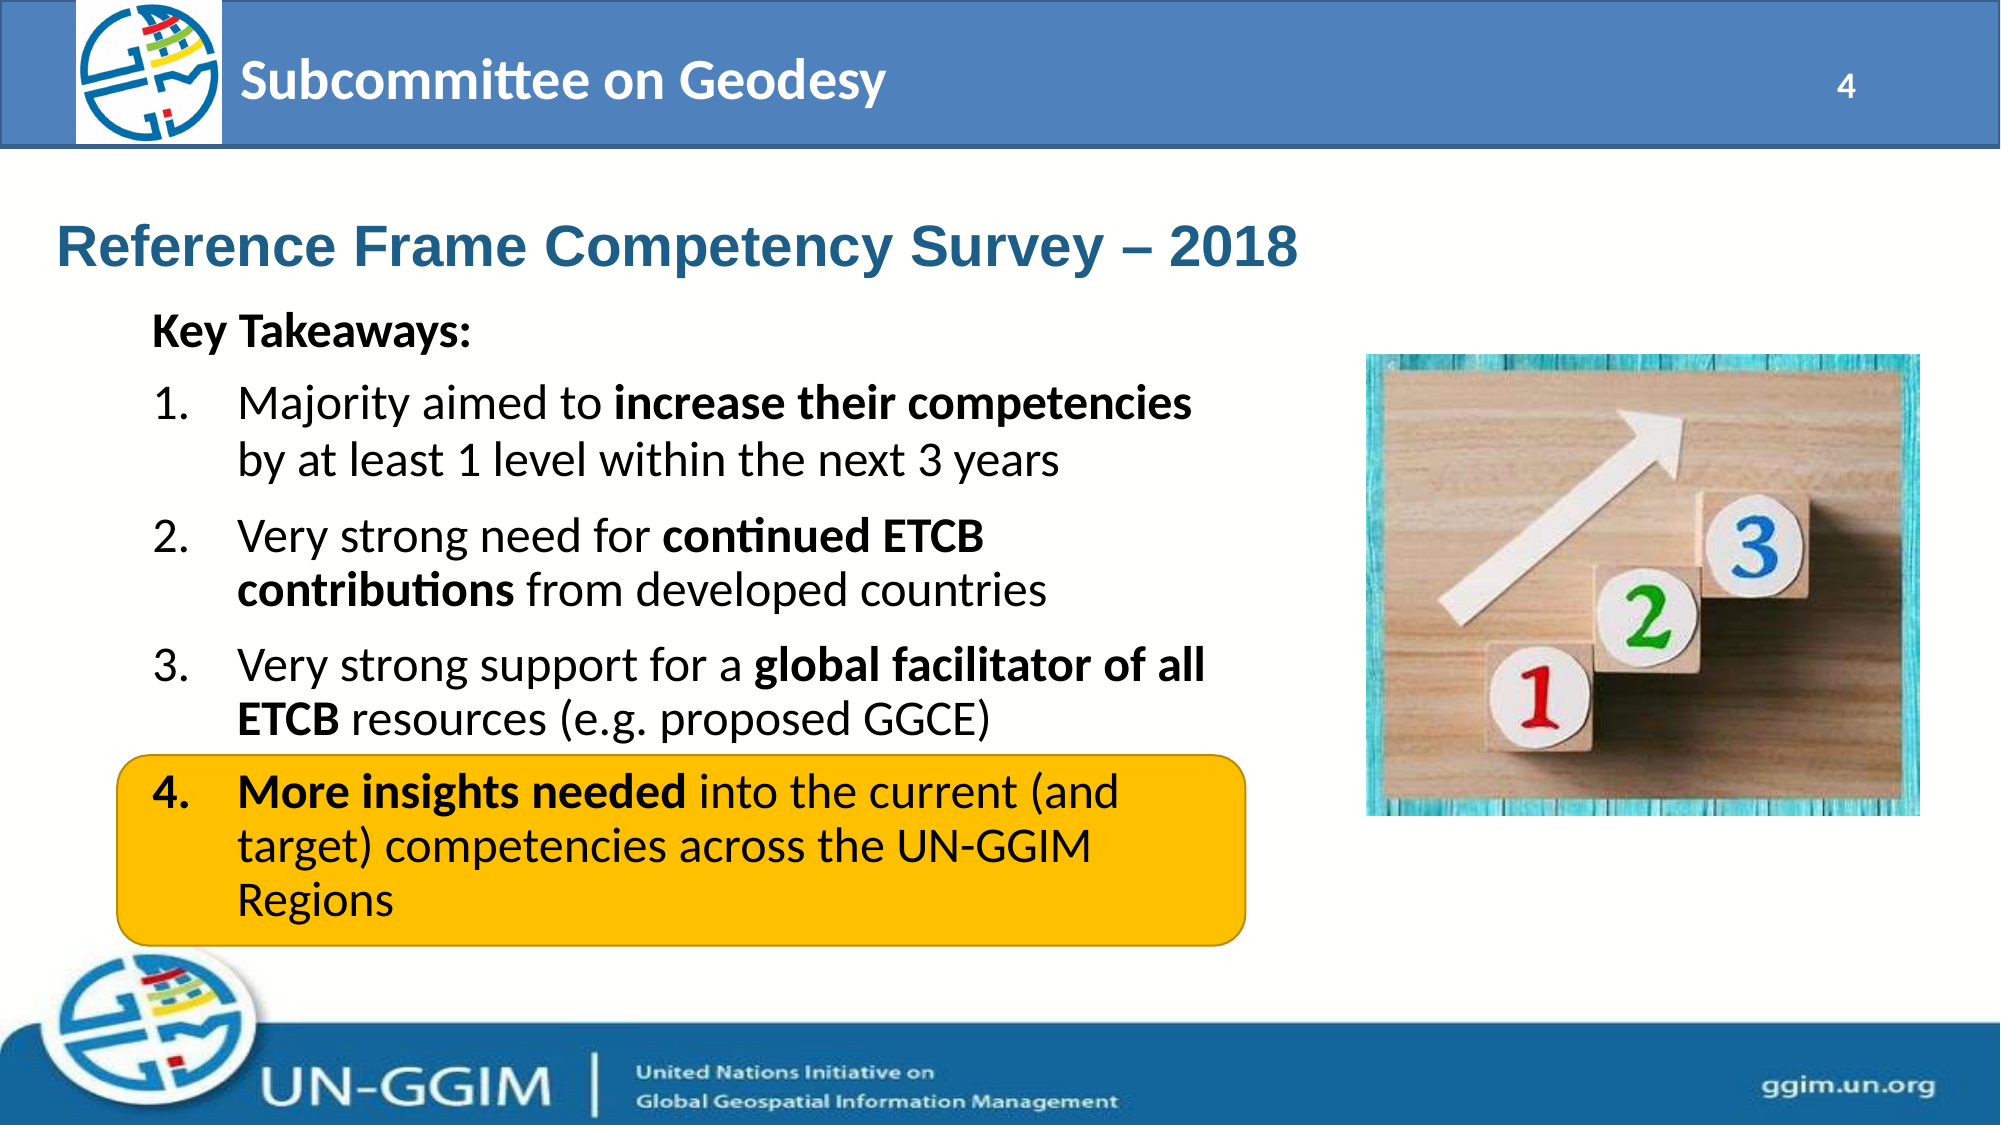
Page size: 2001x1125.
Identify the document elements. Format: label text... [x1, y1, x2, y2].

picture [76, 0, 222, 144]
title Reference Frame Competency Survey – 2018 [54, 205, 1344, 396]
picture [0, 149, 2000, 1125]
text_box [115, 753, 1247, 947]
slide_number 4 [1396, 60, 1856, 107]
text_box Key Takeaways: Majority aimed to increase their competencies by at least 1 level within the next 3 years Very strong need for continued ETCB contributions from developed countries Very strong support for a global facilitator of all ETCB resources (e.g. proposed GGCE) More insights needed into the current (and target) competencies across the UN-GGIM Regions [150, 396, 1209, 752]
